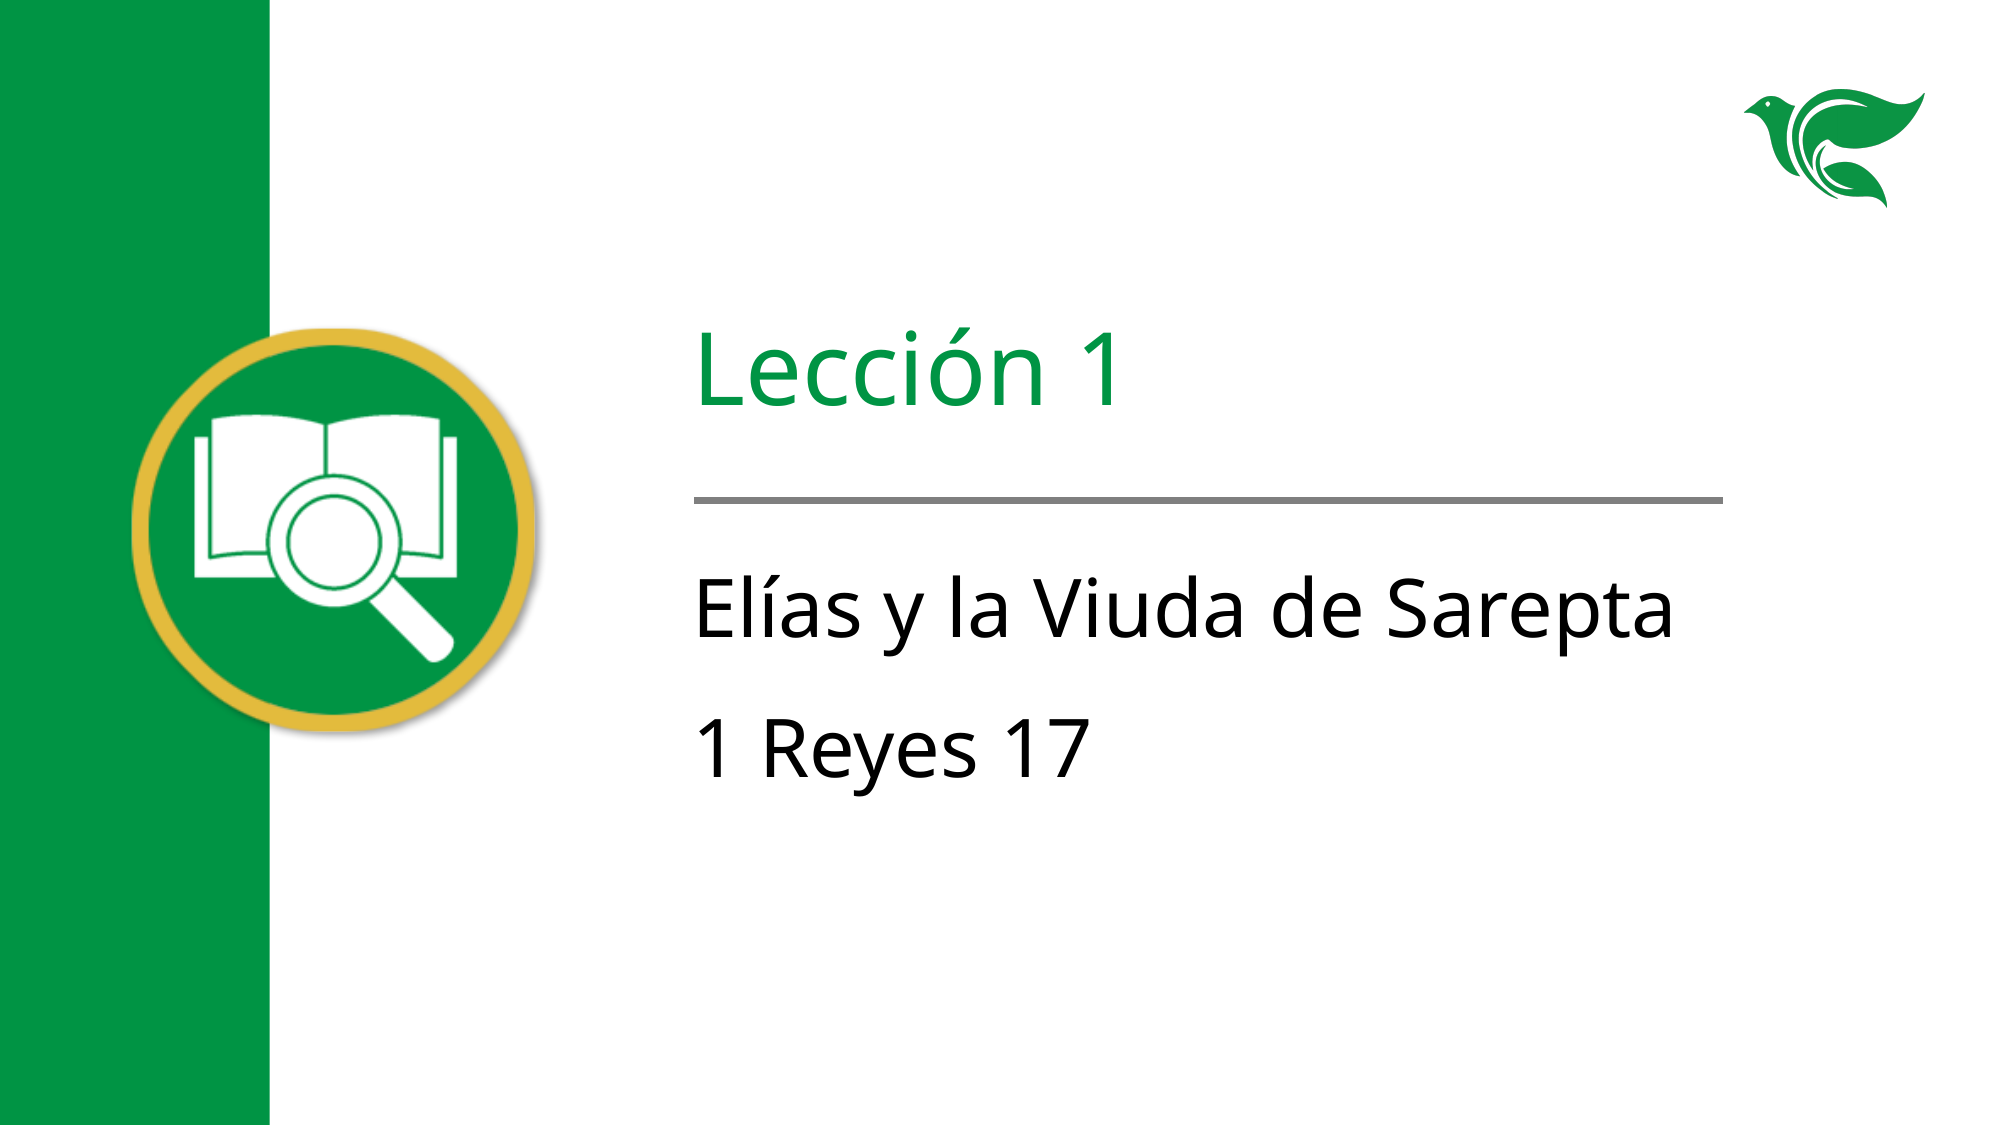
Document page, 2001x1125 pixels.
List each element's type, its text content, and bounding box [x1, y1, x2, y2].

text_box 1 Reyes 17 [677, 688, 1501, 801]
text_box Elías y la Viuda de Sarepta [677, 549, 1952, 662]
picture [77, 254, 592, 783]
text_box [0, 0, 270, 1125]
picture [1722, 47, 1953, 240]
text_box Lección 1 [677, 296, 1501, 433]
